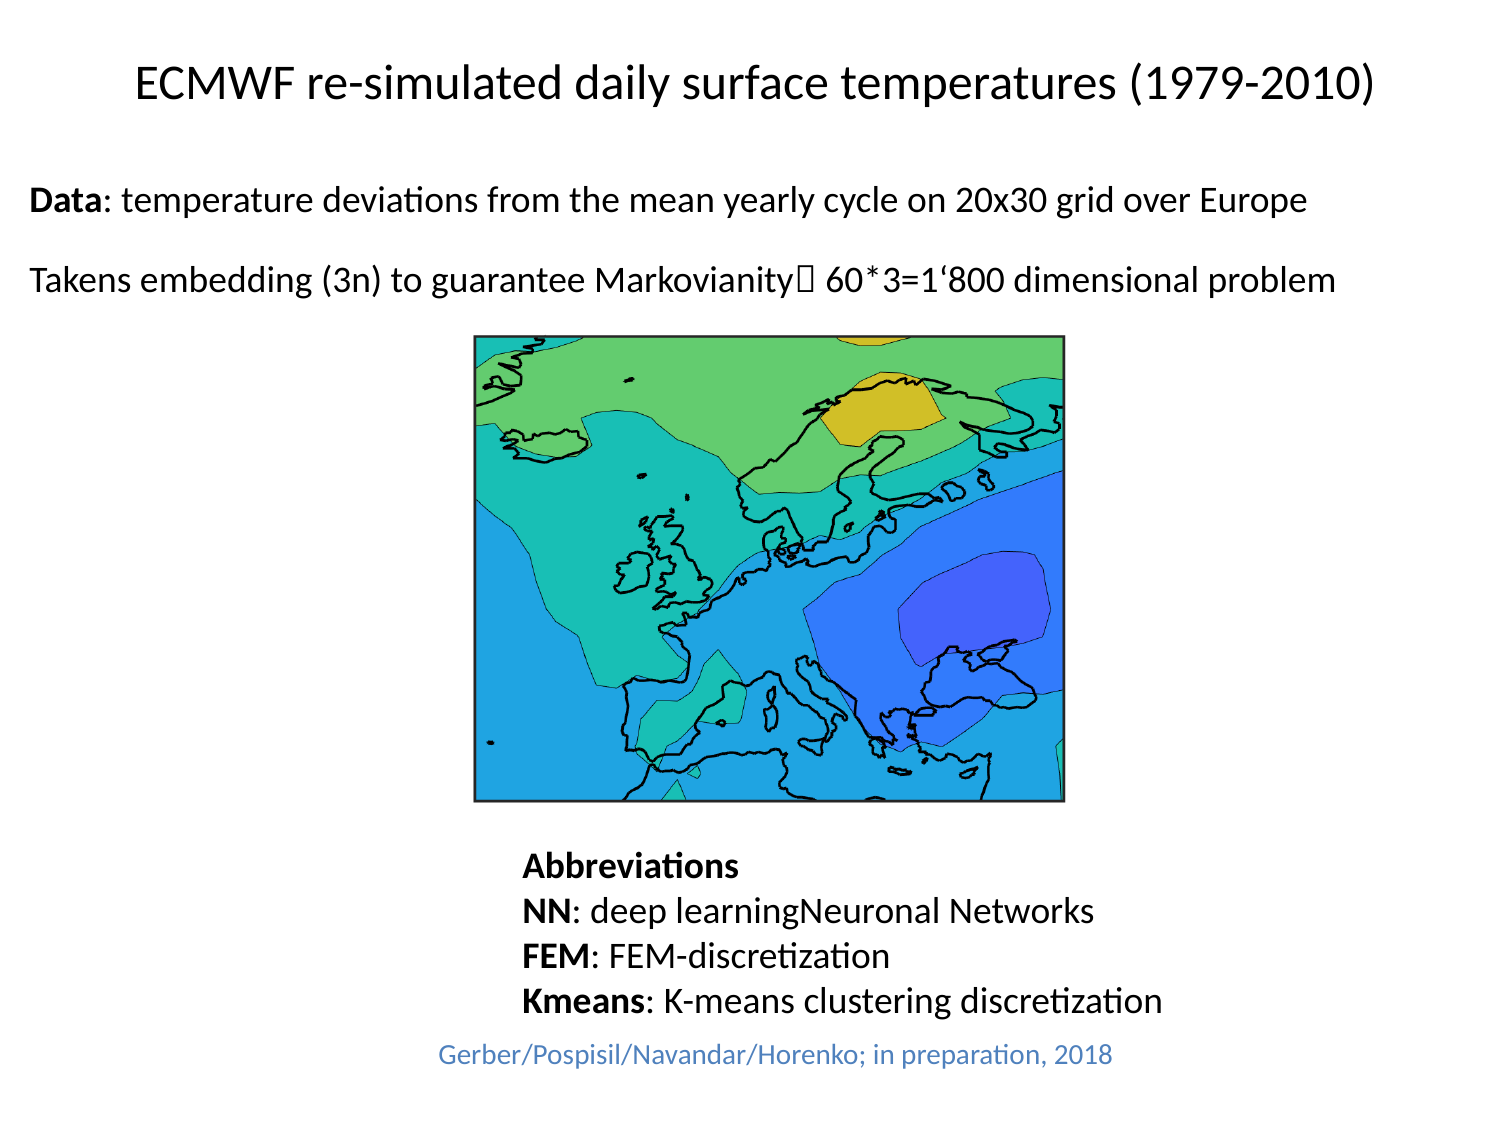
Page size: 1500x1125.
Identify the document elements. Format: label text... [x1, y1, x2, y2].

picture [375, 292, 1135, 863]
text_box ECMWF re-simulated daily surface temperatures (1979-2010) [25, 23, 1486, 137]
text_box Abbreviations NN: deep learningNeuronal Networks FEM: FEM-discretization Kmeans: K-means clustering discretization [507, 833, 1187, 1029]
text_box Data: temperature deviations from the mean yearly cycle on 20x30 grid over Europe Takens embedding (3n) to guarantee Markovianity 60*3=1‘800 dimensional problem [14, 145, 1500, 388]
text_box Gerber/Pospisil/Navandar/Horenko; in preparation, 2018 [423, 1028, 1129, 1078]
